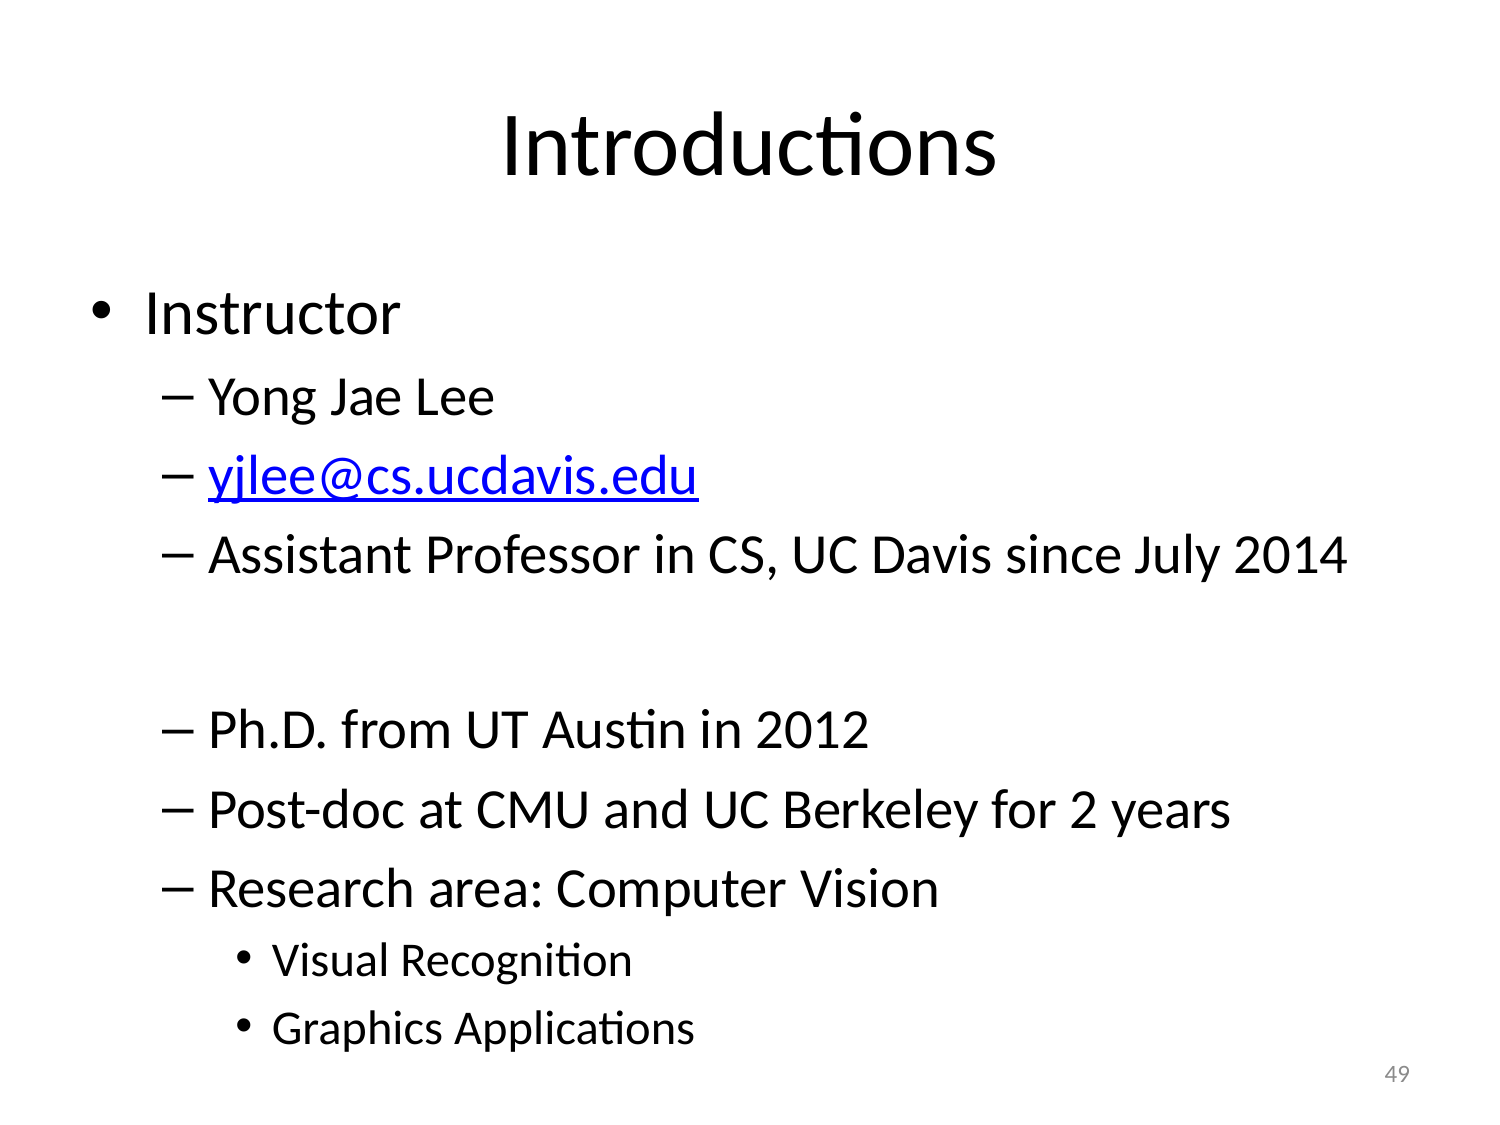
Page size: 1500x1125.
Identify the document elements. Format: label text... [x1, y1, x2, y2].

list Instructor Yong Jae Lee yjlee@cs.ucdavis.edu Assistant Professor in CS, UC Davis since July 2014 Ph.D. from UT Austin in 2012 Post-doc at CMU and UC Berkeley for 2 years Research area: Computer Vision Visual Recognition Graphics Applications [75, 262, 1425, 1063]
slide_number 49 [1074, 1042, 1425, 1103]
title Introductions [75, 45, 1425, 233]
